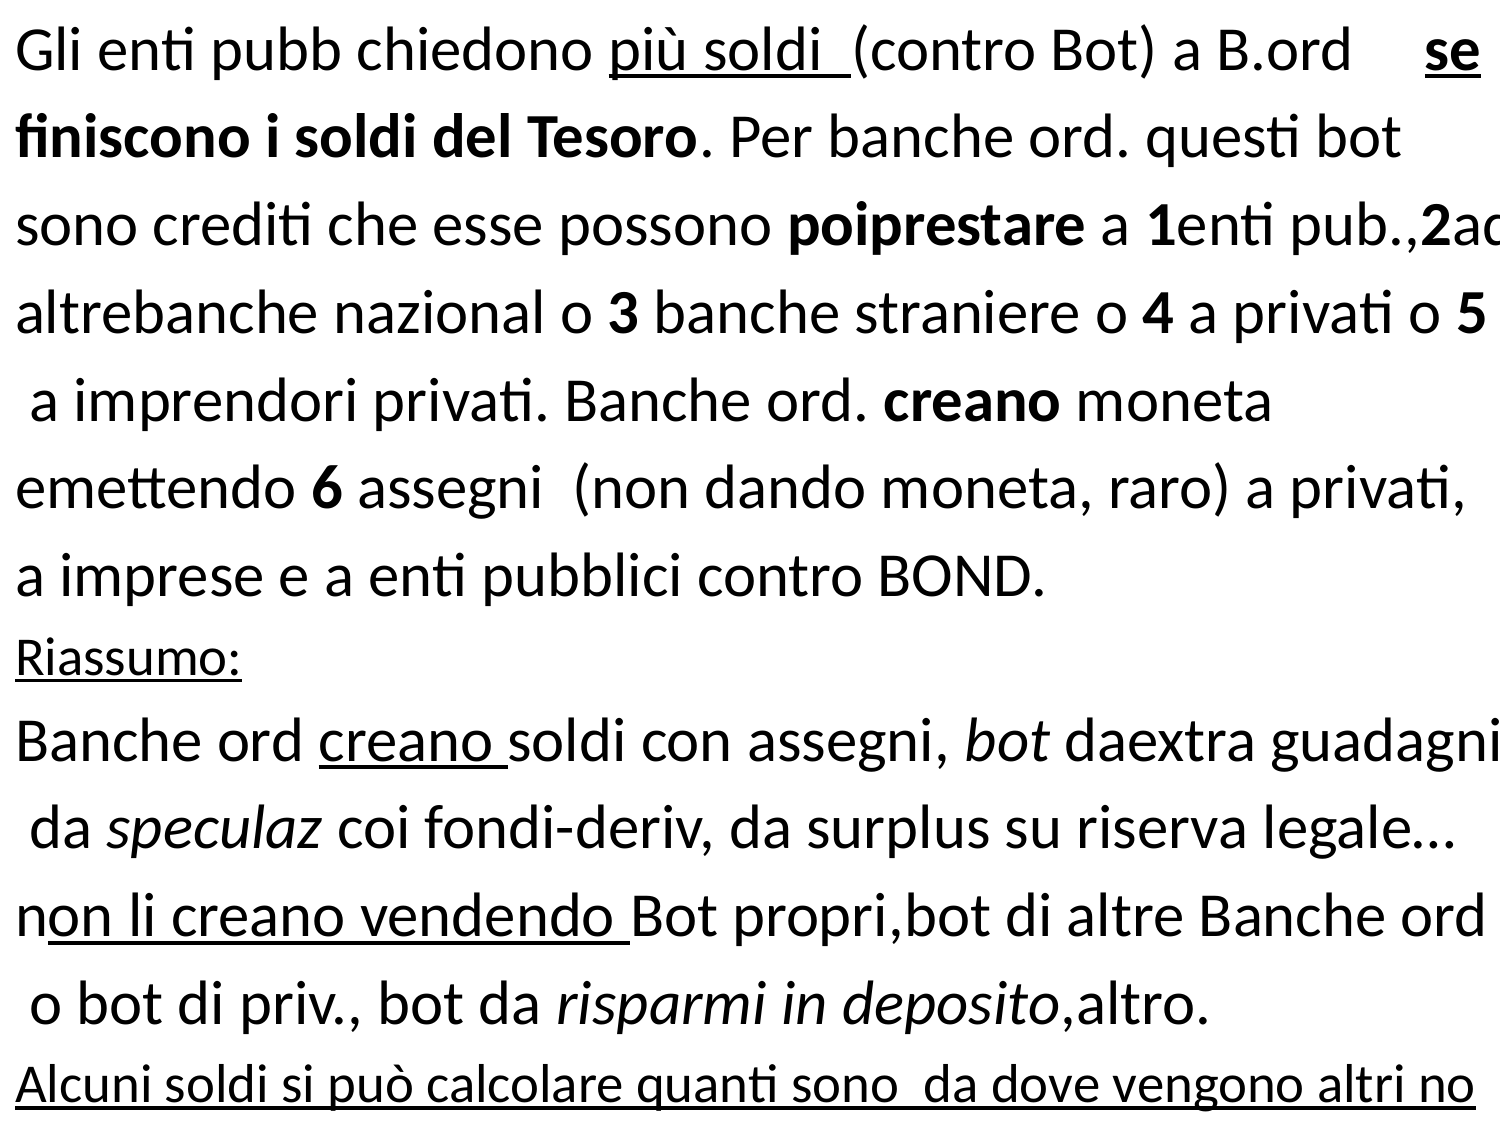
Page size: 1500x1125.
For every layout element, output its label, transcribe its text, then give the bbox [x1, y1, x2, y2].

list Gli enti pubb chiedono più soldi (contro Bot) a B.ord se finiscono i soldi del Tesoro. Per banche ord. questi bot sono crediti che esse possono poiprestare a 1enti pub.,2ad altrebanche nazional o 3 banche straniere o 4 a privati o 5 a imprendori privati. Banche ord. creano moneta emettendo 6 assegni (non dando moneta, raro) a privati, a imprese e a enti pubblici contro BOND. Riassumo: Banche ord creano soldi con assegni, bot daextra guadagni da speculaz coi fondi-deriv, da surplus su riserva legale… non li creano vendendo Bot propri,bot di altre Banche ord o bot di priv., bot da risparmi in deposito,altro. Alcuni soldi si può calcolare quanti sono da dove vengono altri no [0, 0, 1500, 1125]
